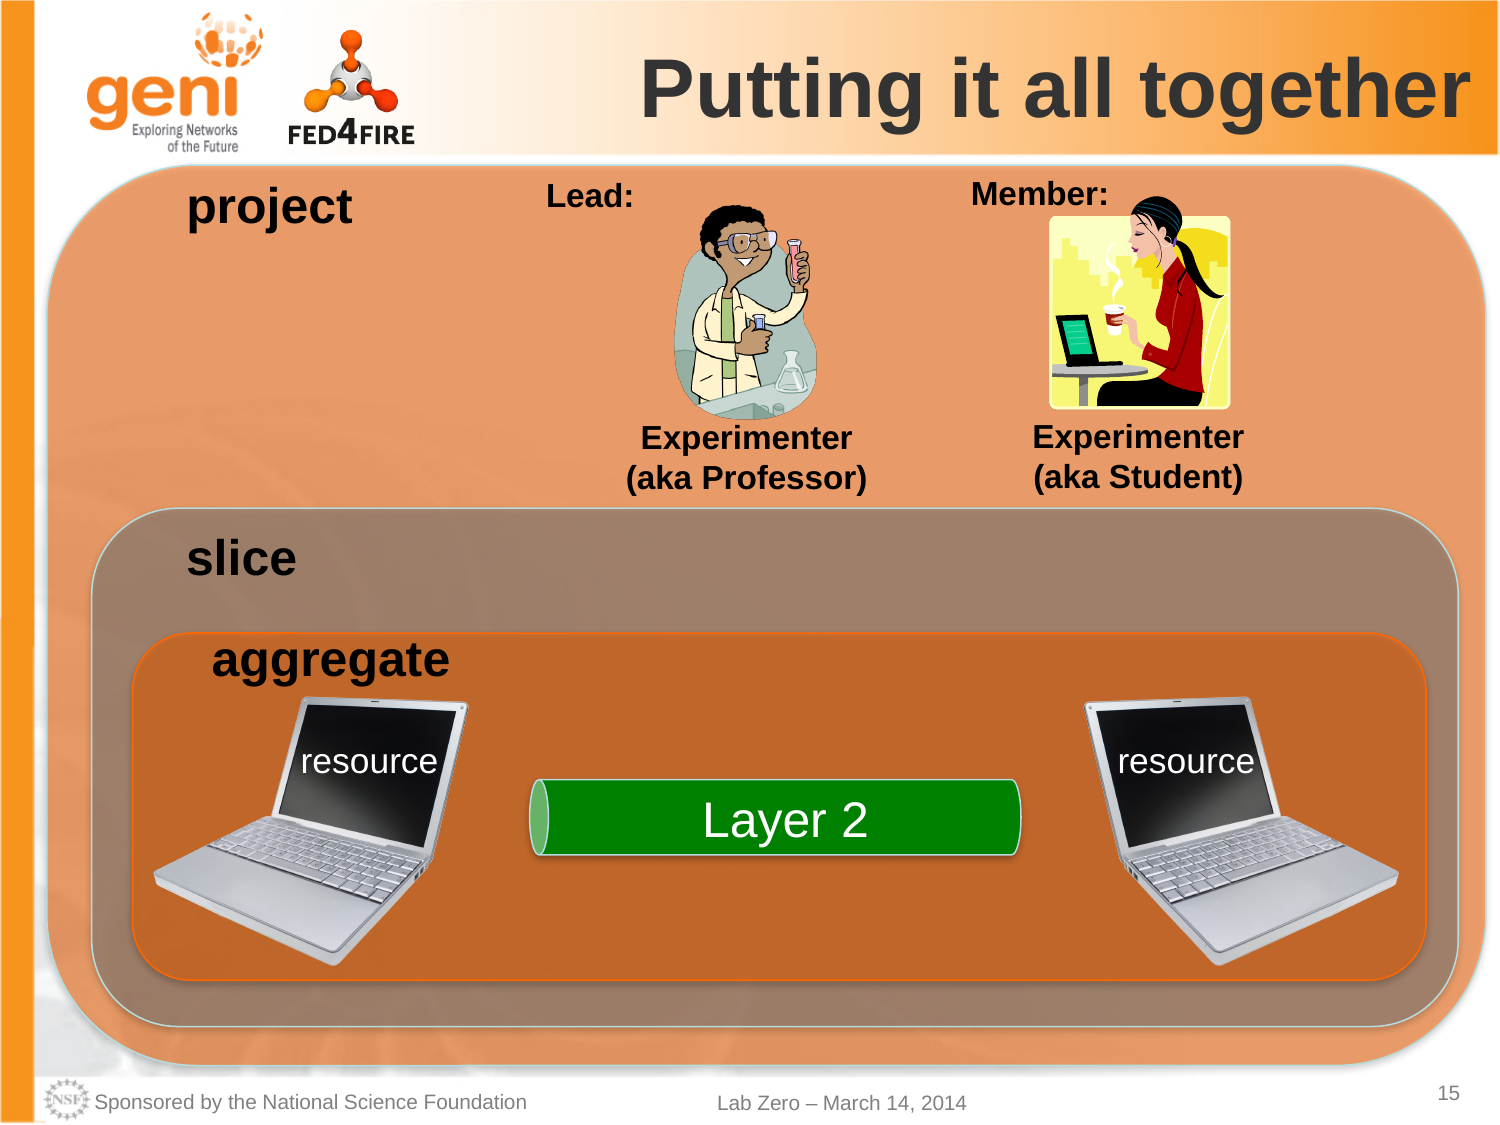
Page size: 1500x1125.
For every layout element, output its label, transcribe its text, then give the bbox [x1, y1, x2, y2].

text_box project [171, 165, 368, 241]
text_box Layer 2 [548, 779, 1022, 855]
text_box [46, 164, 1487, 1067]
text_box [528, 778, 1014, 856]
text_box aggregate [196, 619, 466, 689]
text_box [175, 632, 1427, 982]
picture [0, 0, 1500, 1125]
text_box [90, 507, 1460, 1028]
text_box slice [171, 517, 313, 593]
text_box Member: [956, 165, 1125, 220]
text_box [131, 632, 196, 956]
text_box Lead: [531, 167, 650, 222]
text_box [1011, 191, 1266, 505]
title Putting it all together [237, 24, 1488, 143]
text_box Experimenter (aka Professor) [611, 408, 883, 504]
